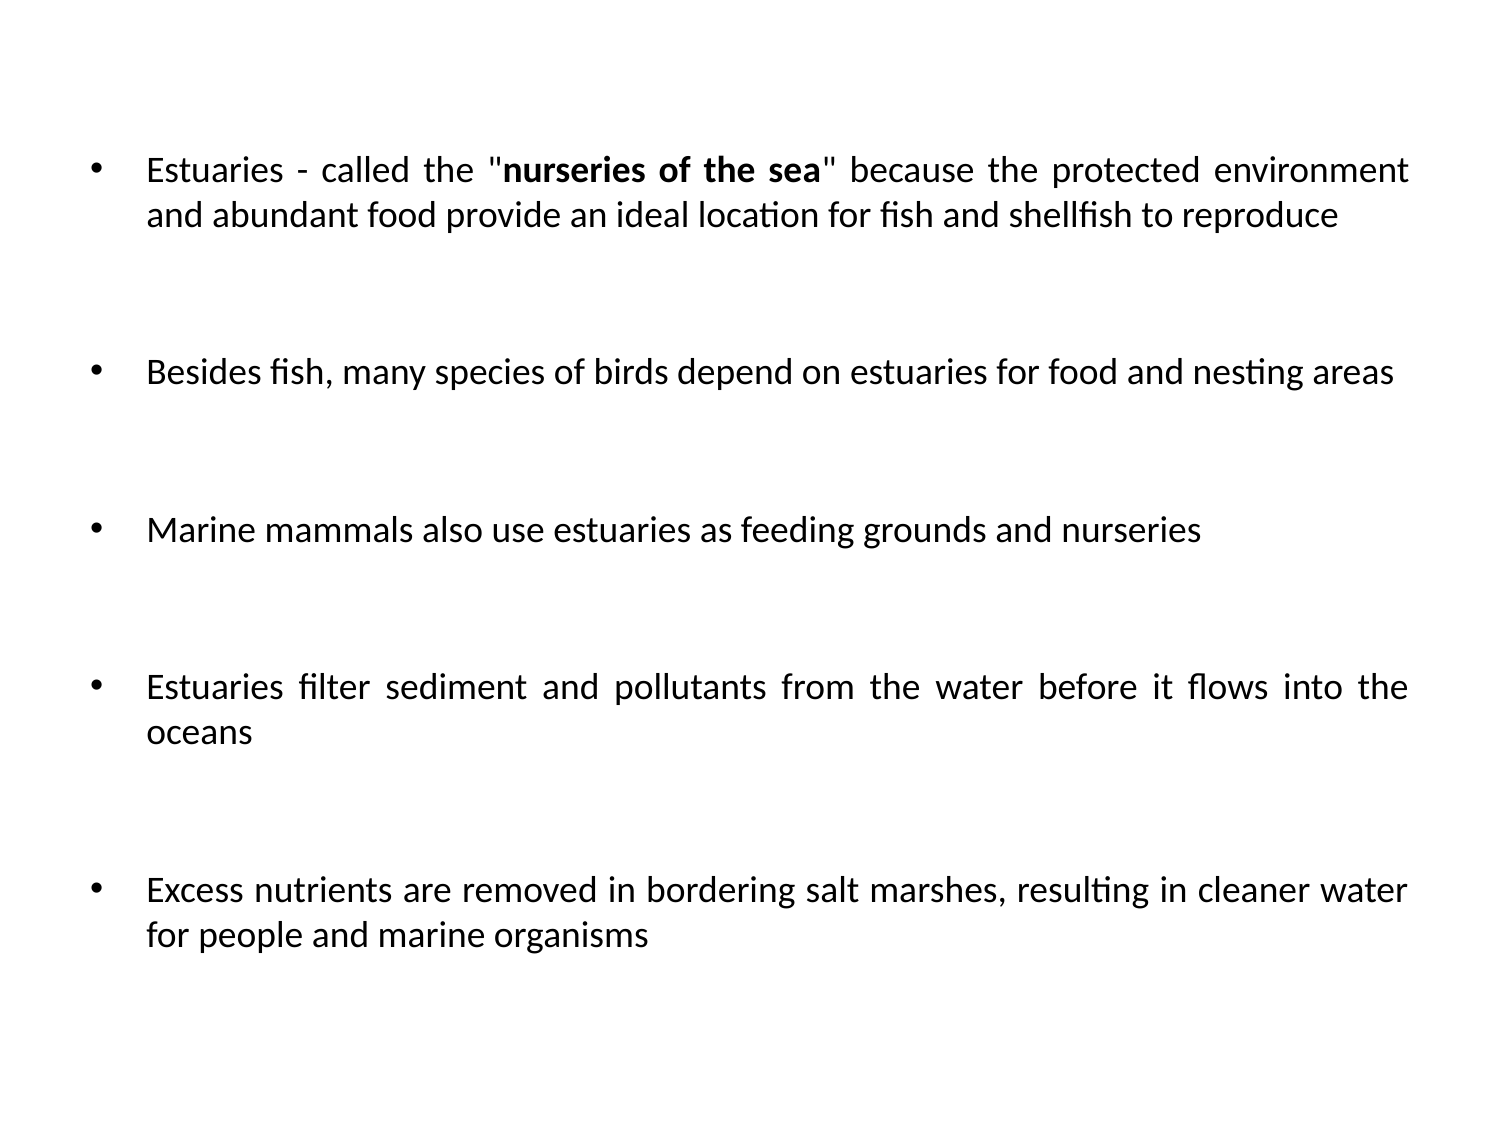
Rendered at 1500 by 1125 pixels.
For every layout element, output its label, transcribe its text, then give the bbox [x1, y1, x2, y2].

list Estuaries - called the "nurseries of the sea" because the protected environment and abundant food provide an ideal location for fish and shellfish to reproduce Besides fish, many species of birds depend on estuaries for food and nesting areas Marine mammals also use estuaries as feeding grounds and nurseries Estuaries filter sediment and pollutants from the water before it flows into the oceans Excess nutrients are removed in bordering salt marshes, resulting in cleaner water for people and marine organisms [75, 137, 1425, 1005]
